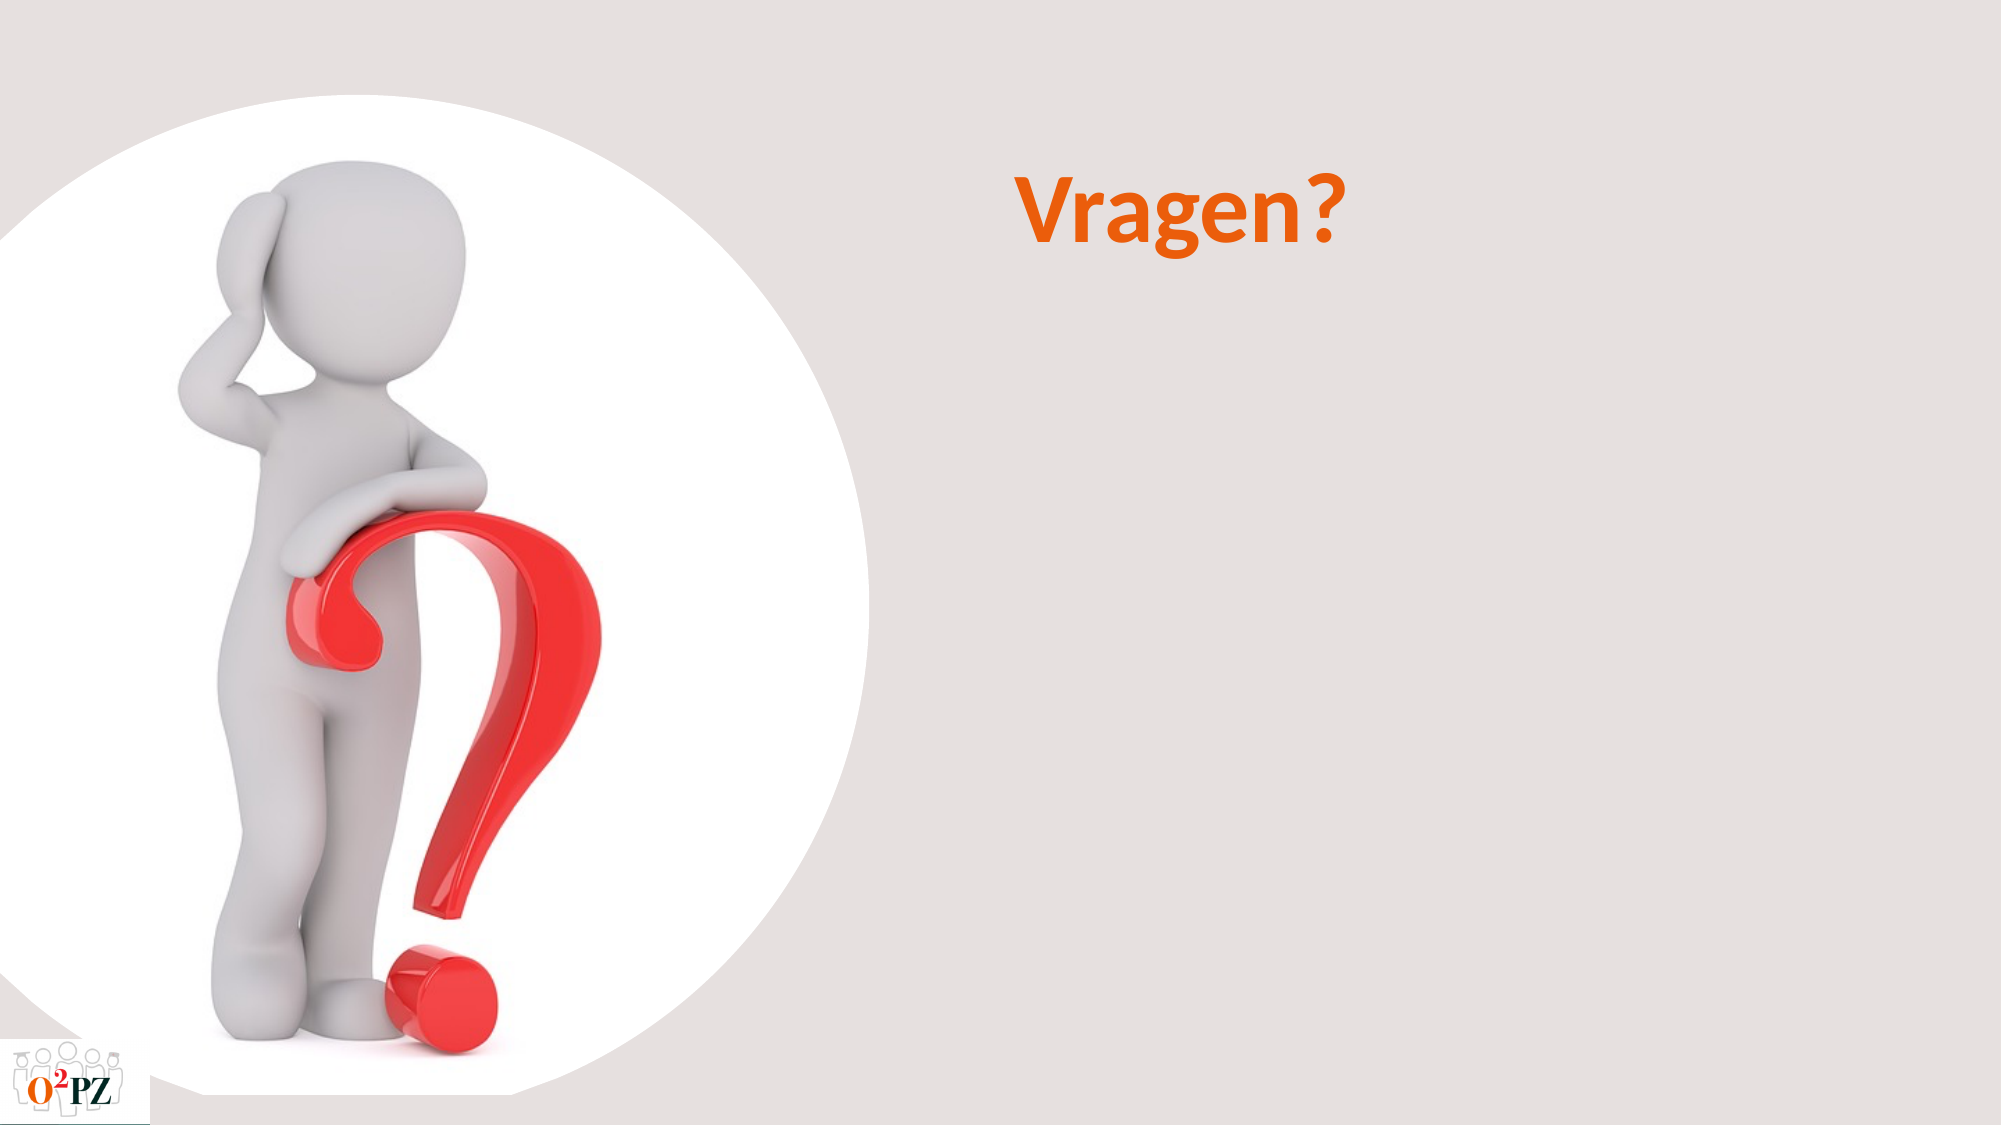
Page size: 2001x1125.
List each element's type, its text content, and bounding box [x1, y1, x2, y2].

list Vragen? [999, 149, 2000, 309]
picture [0, 94, 870, 1125]
